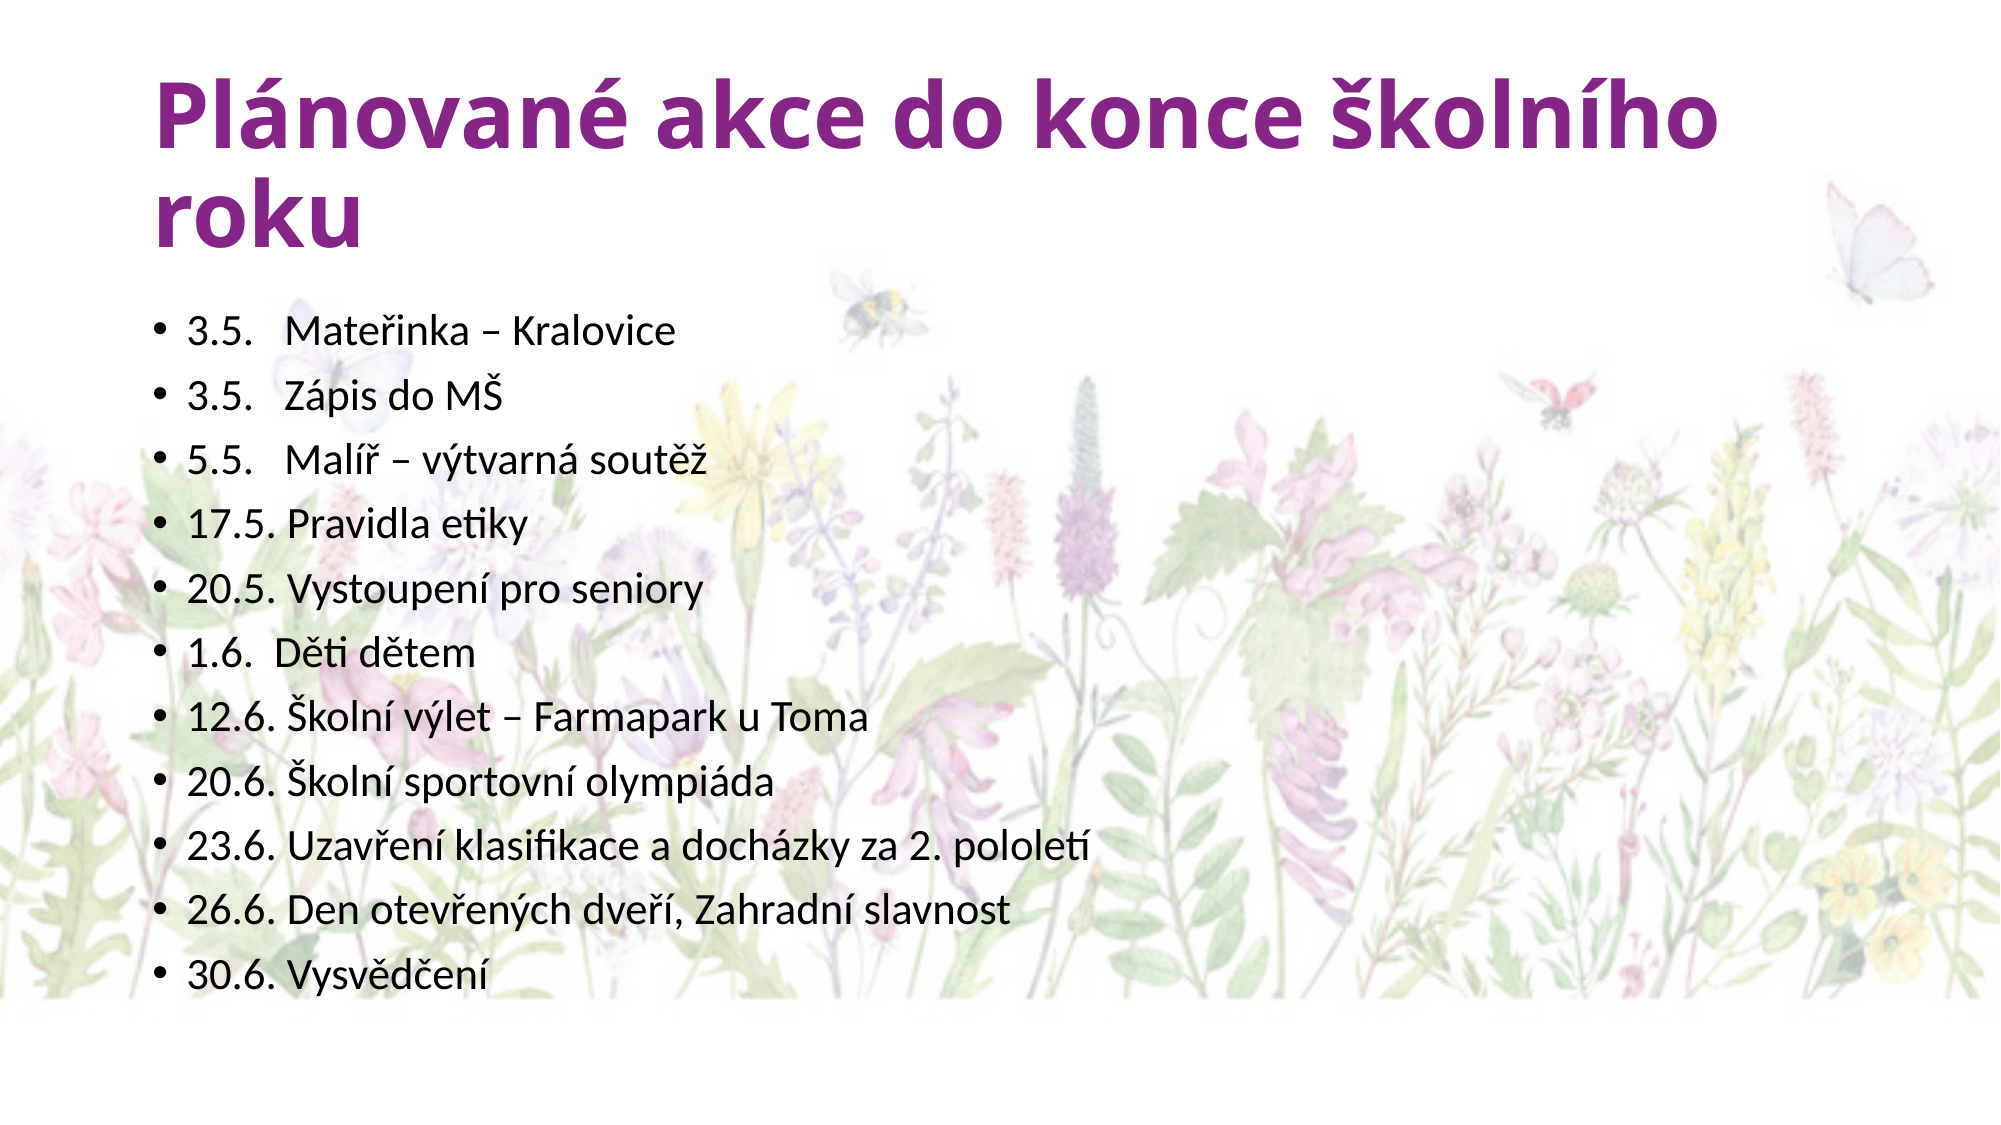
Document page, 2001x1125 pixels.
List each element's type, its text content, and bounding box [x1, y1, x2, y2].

list 3.5. Mateřinka – Kralovice 3.5. Zápis do MŠ 5.5. Malíř – výtvarná soutěž 17.5. Pravidla etiky 20.5. Vystoupení pro seniory 1.6. Děti dětem 12.6. Školní výlet – Farmapark u Toma 20.6. Školní sportovní olympiáda 23.6. Uzavření klasifikace a docházky za 2. pololetí 26.6. Den otevřených dveří, Zahradní slavnost 30.6. Vysvědčení [137, 299, 1863, 1014]
title Plánované akce do konce školního roku [137, 59, 1863, 278]
